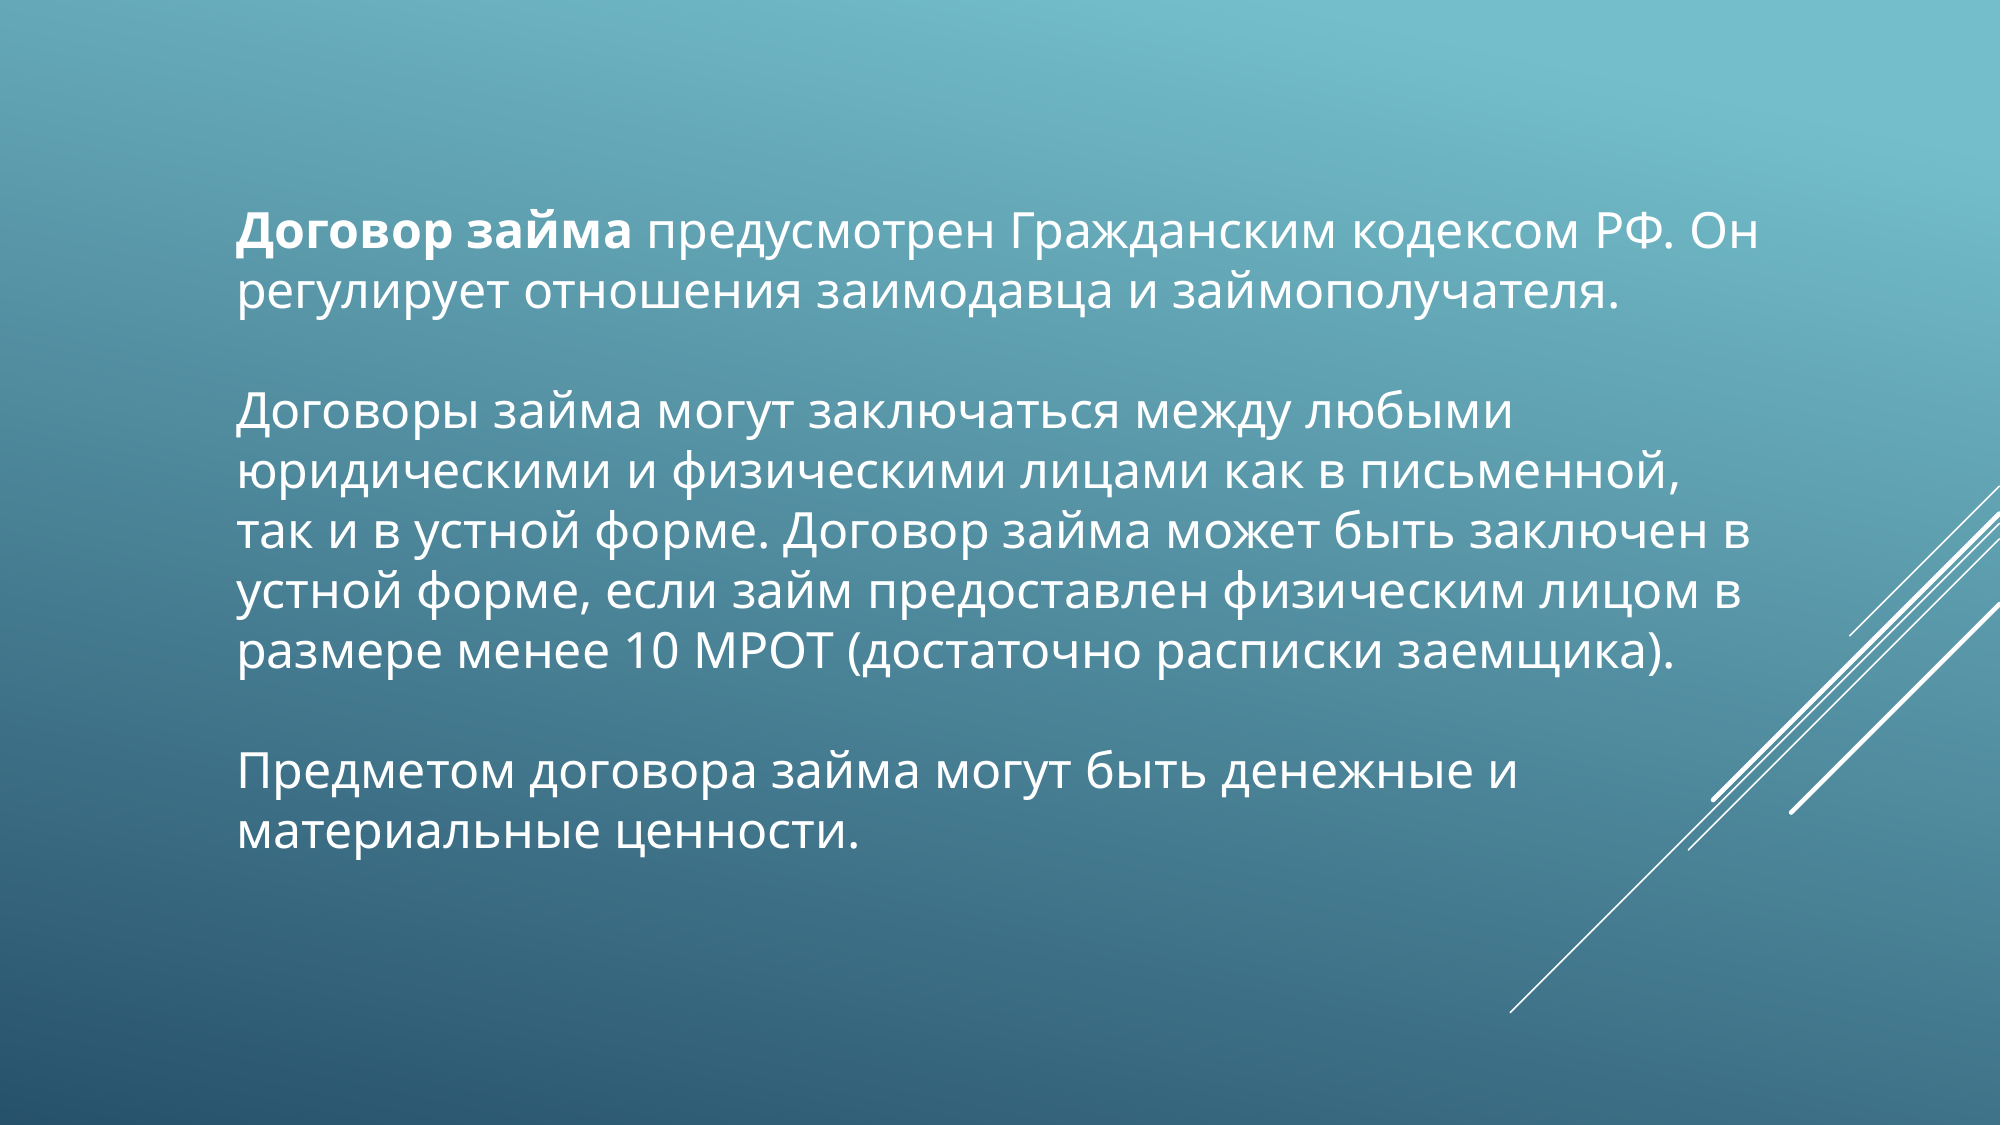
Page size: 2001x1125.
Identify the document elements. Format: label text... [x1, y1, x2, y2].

text_box Договор займа предусмотрен Гражданским кодексом РФ. Он регулирует отношения заимодавца и займополучателя. Договоры займа могут заключаться между любыми юридическими и физическими лицами как в письменной, так и в устной форме. Договор займа может быть заключен в устной форме, если займ предоставлен физическим лицом в размере менее 10 МРОТ (достаточно расписки заемщика). Предметом договора займа могут быть денежные и материальные ценности. [221, 191, 1779, 867]
